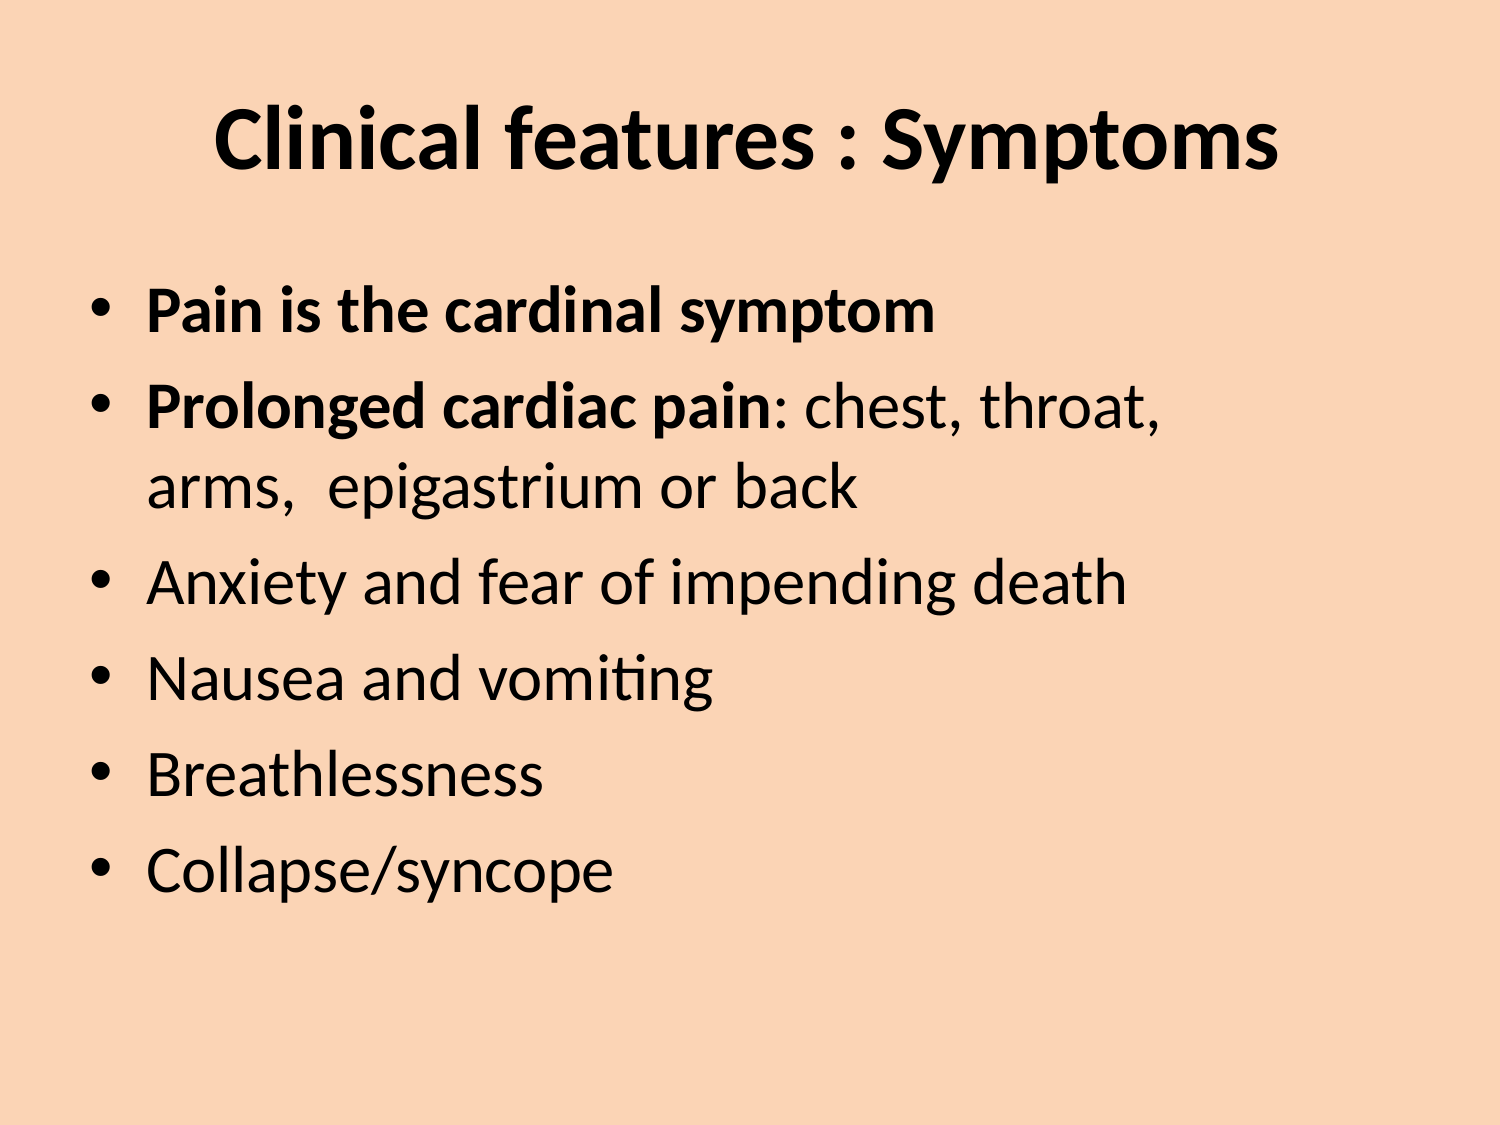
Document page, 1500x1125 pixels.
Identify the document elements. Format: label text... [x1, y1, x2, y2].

text_box Pain is the cardinal symptom Prolonged cardiac pain: chest, throat, arms, epigastrium or back Anxiety and fear of impending death Nausea and vomiting Breathlessness Collapse/syncope [87, 247, 1326, 906]
title Clinical features : Symptoms [212, 75, 1289, 247]
